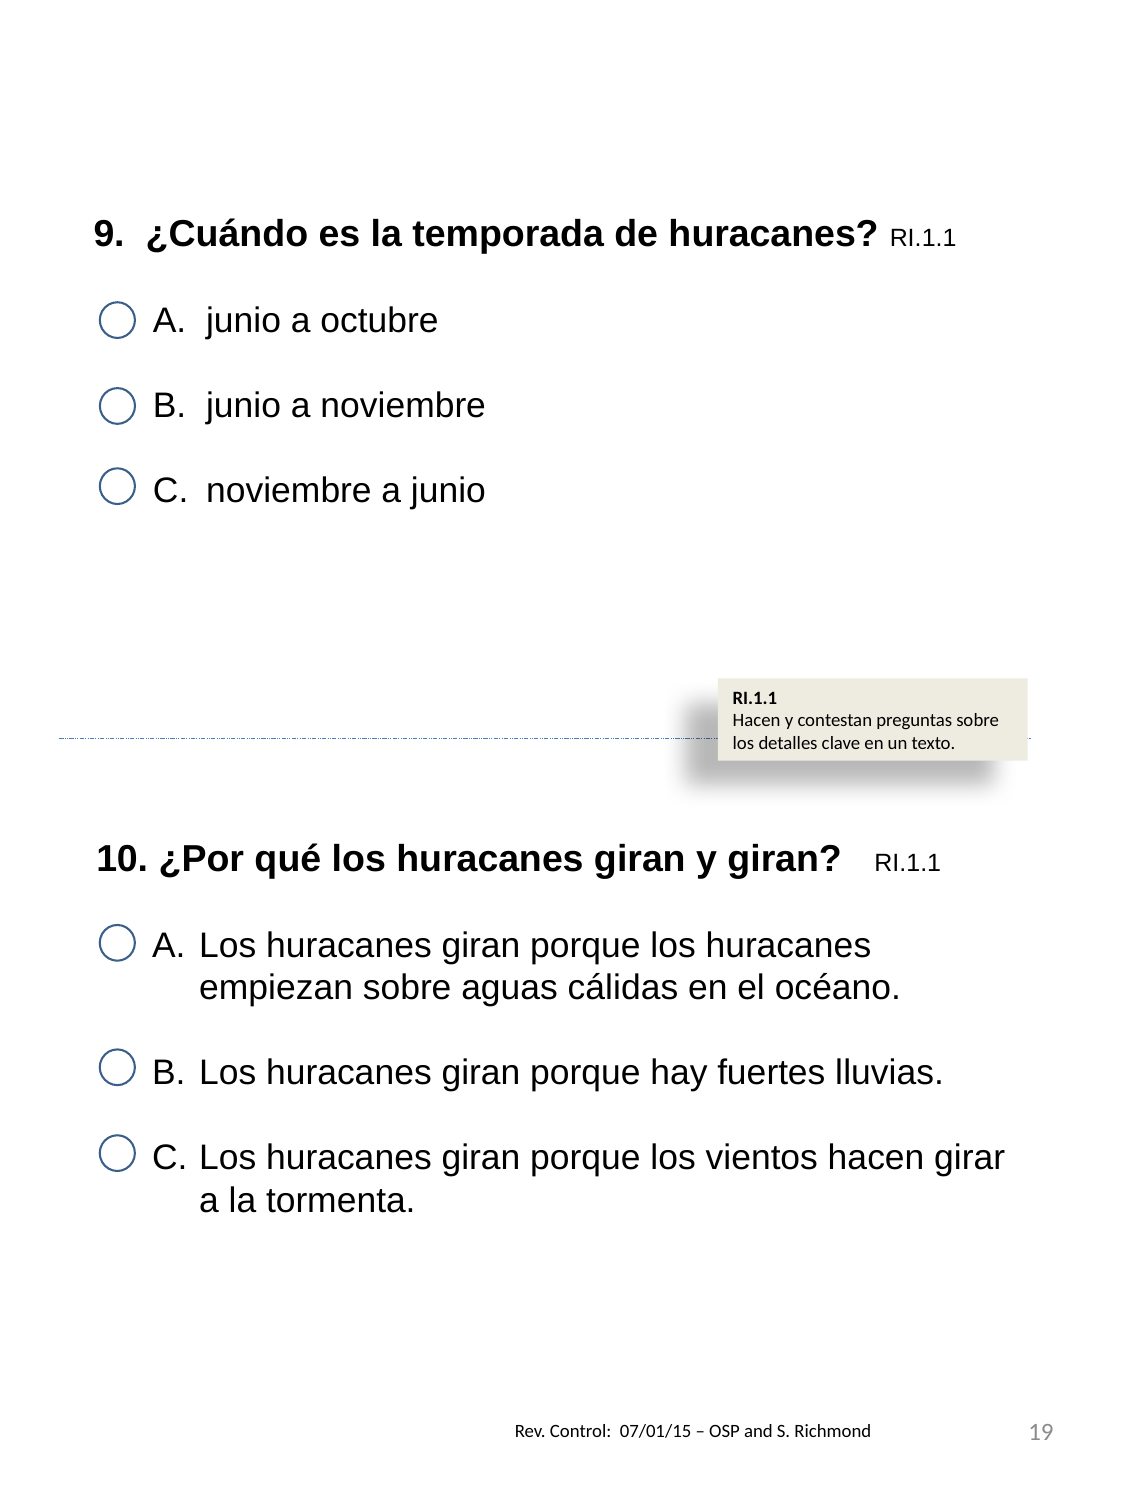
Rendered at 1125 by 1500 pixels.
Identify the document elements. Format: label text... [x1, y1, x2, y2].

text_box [99, 924, 136, 1172]
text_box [99, 301, 136, 505]
text_box RI.1.1 Hacen y contestan preguntas sobre los detalles clave en un texto. [717, 678, 1028, 737]
slide_number 19 [806, 1390, 1069, 1471]
text_box 10. ¿Por qué los huracanes giran y giran? RI.1.1 Los huracanes giran porque los huracanes empiezan sobre aguas cálidas en el océano. Los huracanes giran porque hay fuertes lluvias. Los huracanes giran porque los vientos hacen girar a la tormenta. [81, 826, 1033, 1302]
text_box 9. ¿Cuándo es la temporada de huracanes? RI.1.1 junio a octubre junio a noviembre noviembre a junio [78, 201, 1032, 560]
text_box RI.1.1 Hacen y contestan preguntas sobre los detalles clave en un texto. [717, 746, 1028, 761]
